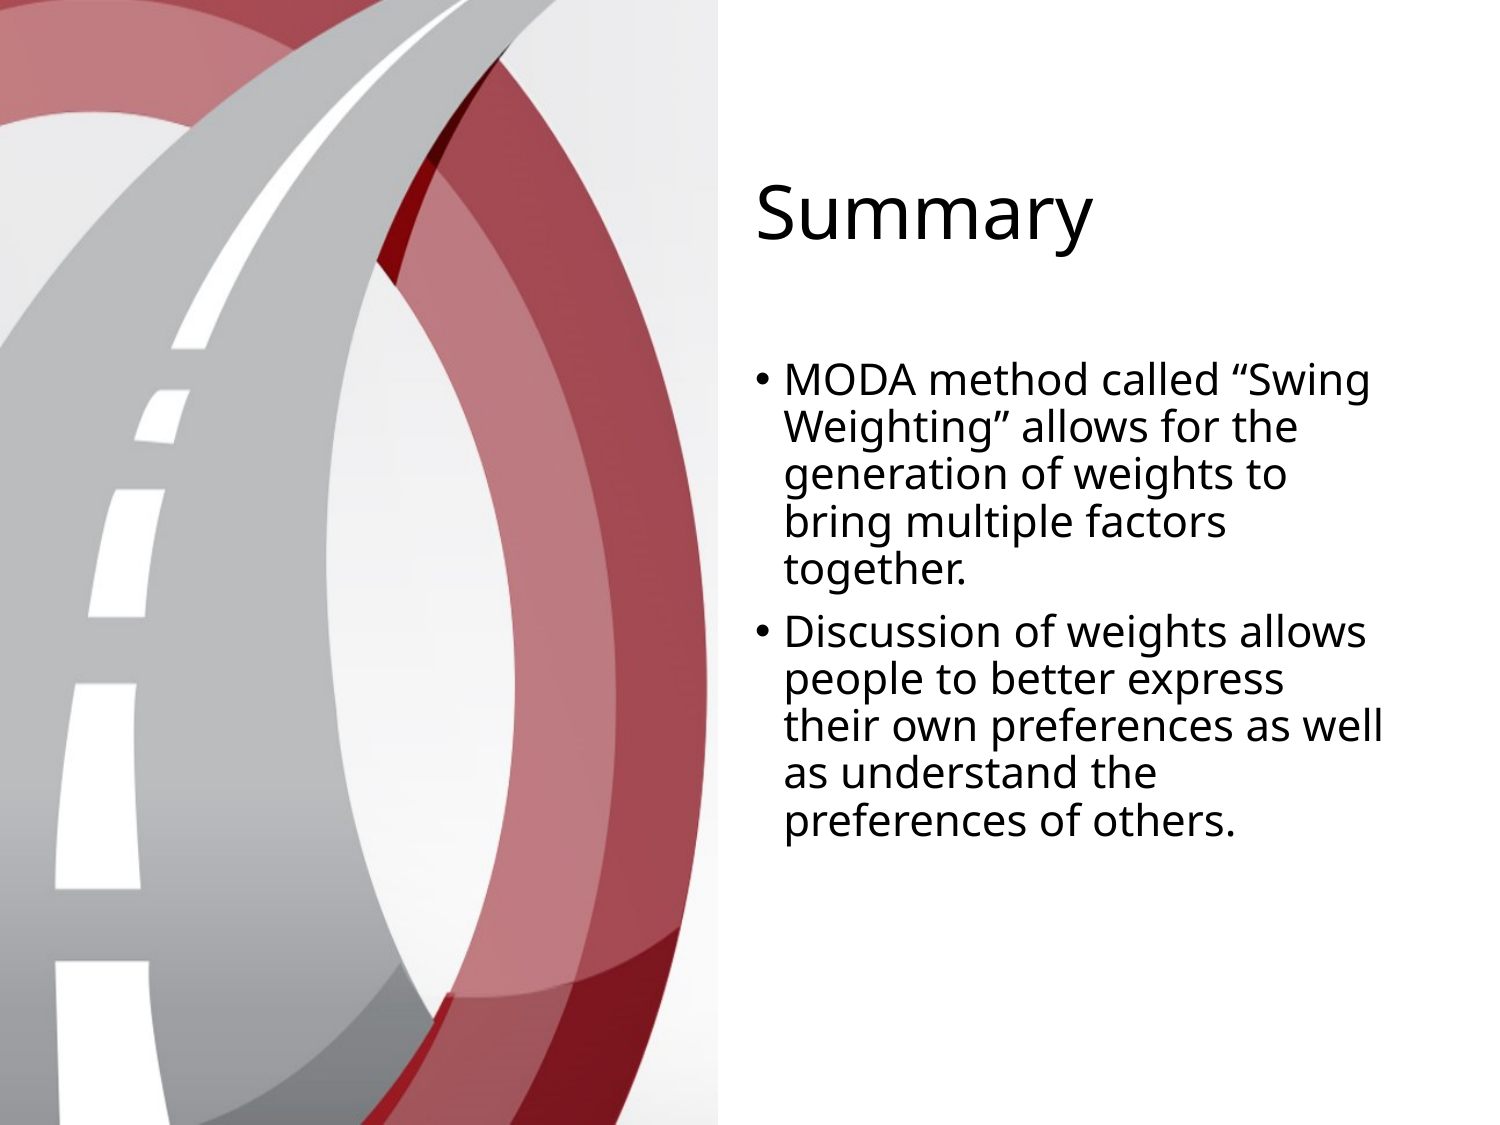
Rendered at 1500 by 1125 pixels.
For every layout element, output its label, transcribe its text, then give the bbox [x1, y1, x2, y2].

list MODA method called “Swing Weighting” allows for the generation of weights to bring multiple factors together. Discussion of weights allows people to better express their own preferences as well as understand the preferences of others. [740, 350, 1407, 1064]
picture [0, 0, 718, 1125]
title Summary [740, 106, 1388, 324]
